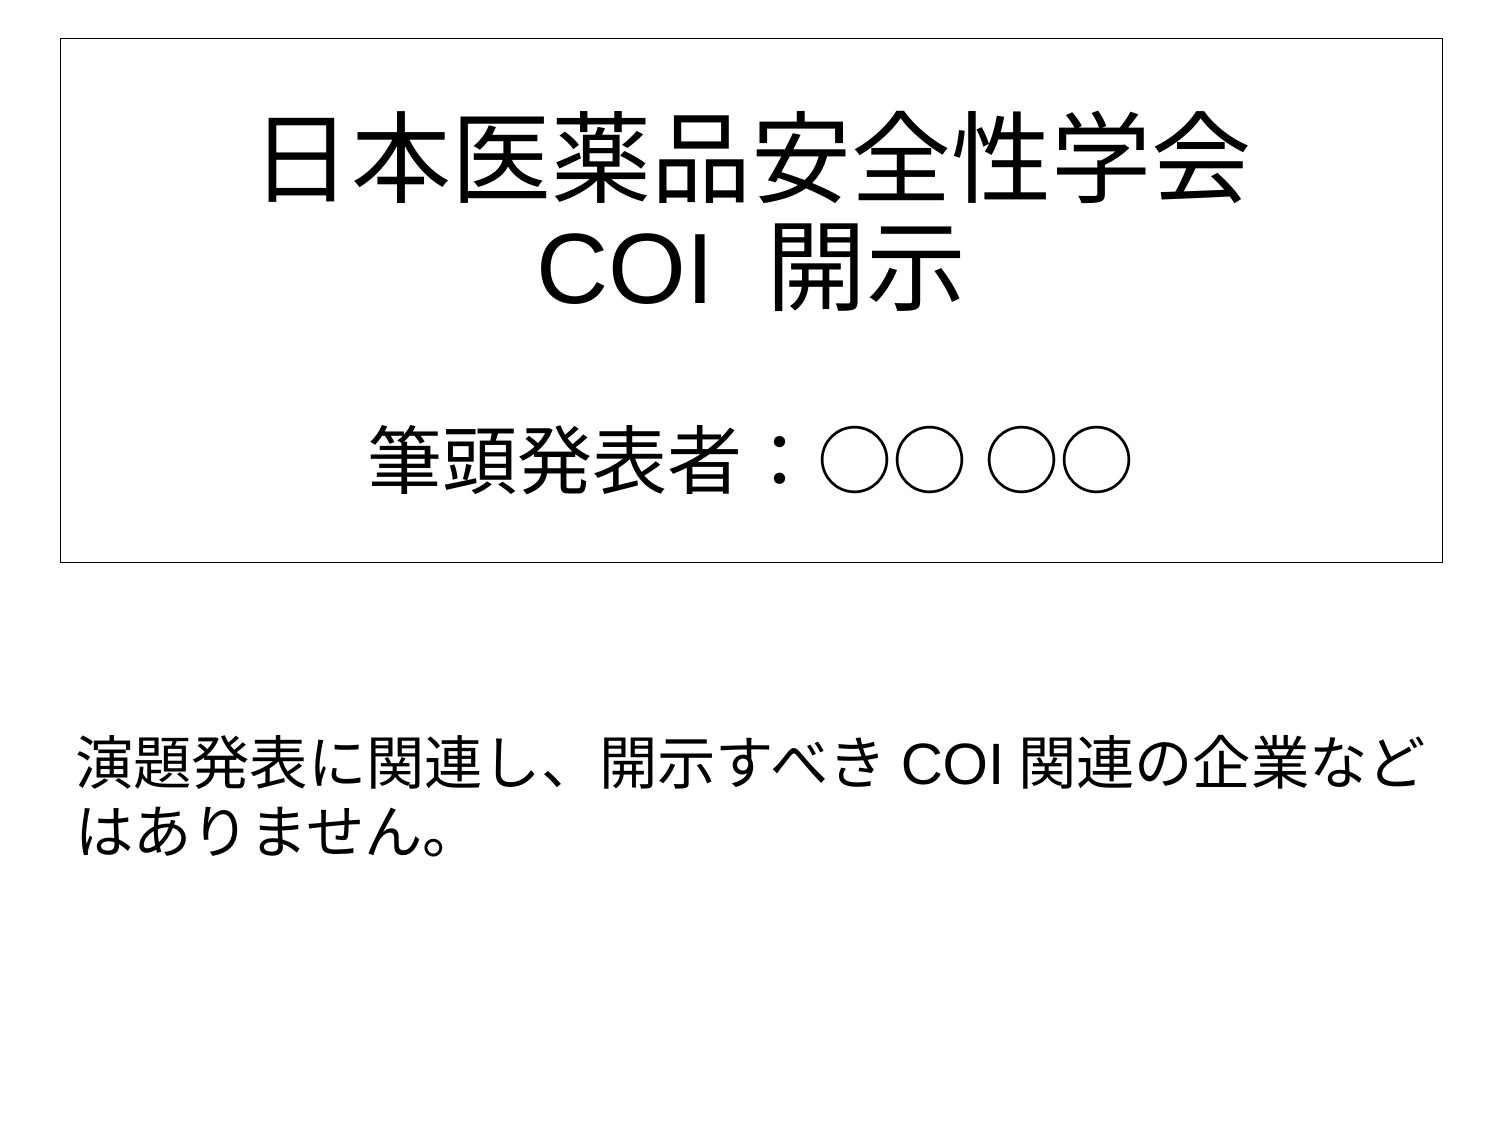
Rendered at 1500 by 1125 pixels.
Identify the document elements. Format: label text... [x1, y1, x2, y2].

text_box 日本医薬品安全性学会 COI 開示 筆頭発表者：○○ ○○ [60, 38, 1443, 563]
text_box 演題発表に関連し、開示すべきCOI関連の企業などはありません。 [60, 718, 1443, 874]
